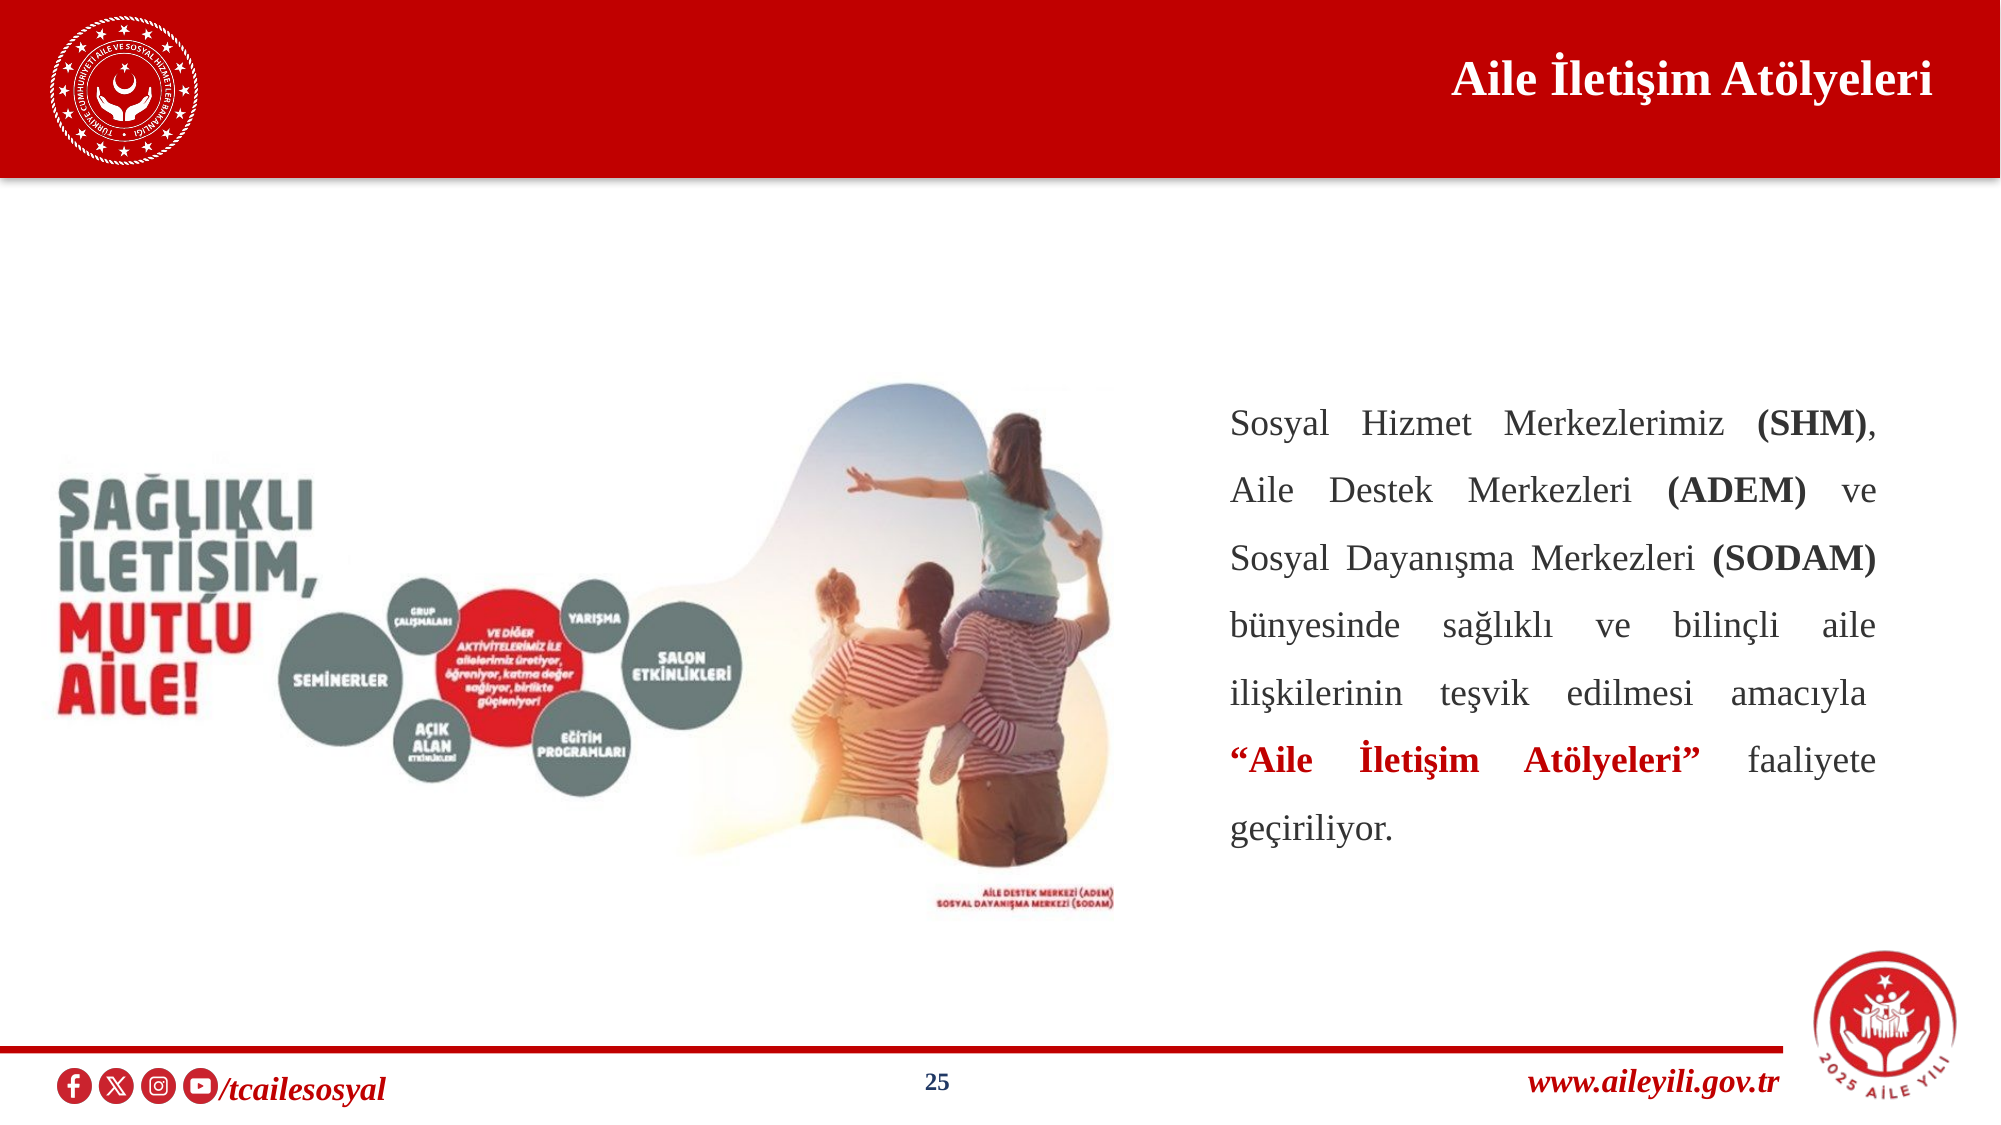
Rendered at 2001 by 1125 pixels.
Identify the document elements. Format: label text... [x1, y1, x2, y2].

picture [57, 1068, 218, 1104]
title Aile İletişim Atölyeleri [807, 44, 1949, 148]
text_box Sosyal Hizmet Merkezlerimiz (SHM), Aile Destek Merkezleri (ADEM) ve Sosyal Dayanışma Merkezleri (SODAM) bünyesinde sağlıklı ve bilinçli aile ilişkilerinin teşvik edilmesi amacıyla “Aile İletişim Atölyeleri” faaliyete geçiriliyor. [1214, 367, 1892, 856]
slide_number 25 [712, 1057, 1163, 1118]
picture [1795, 943, 1976, 1110]
picture [50, 16, 198, 165]
picture [25, 208, 1114, 988]
